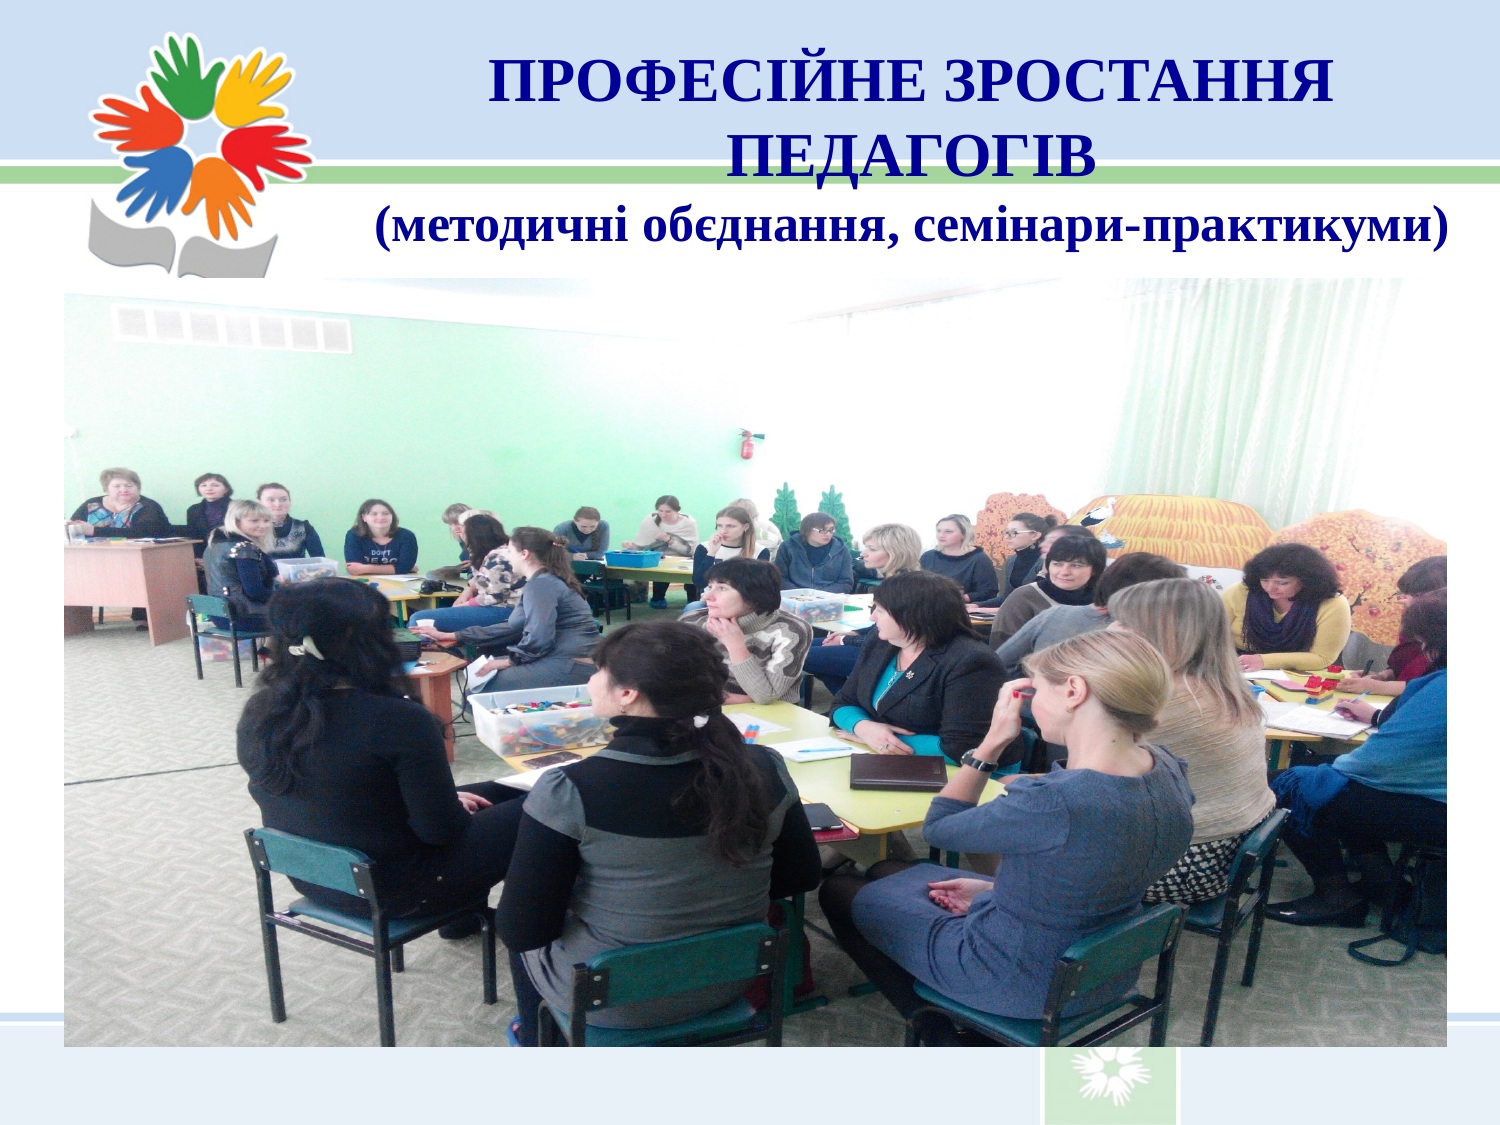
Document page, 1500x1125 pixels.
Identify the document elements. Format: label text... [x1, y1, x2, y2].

title ПРОФЕСІЙНЕ ЗРОСТАННЯ ПЕДАГОГІВ (методичні обєднання, семінари-практикуми) [324, 30, 1500, 185]
picture [0, 0, 1500, 1125]
